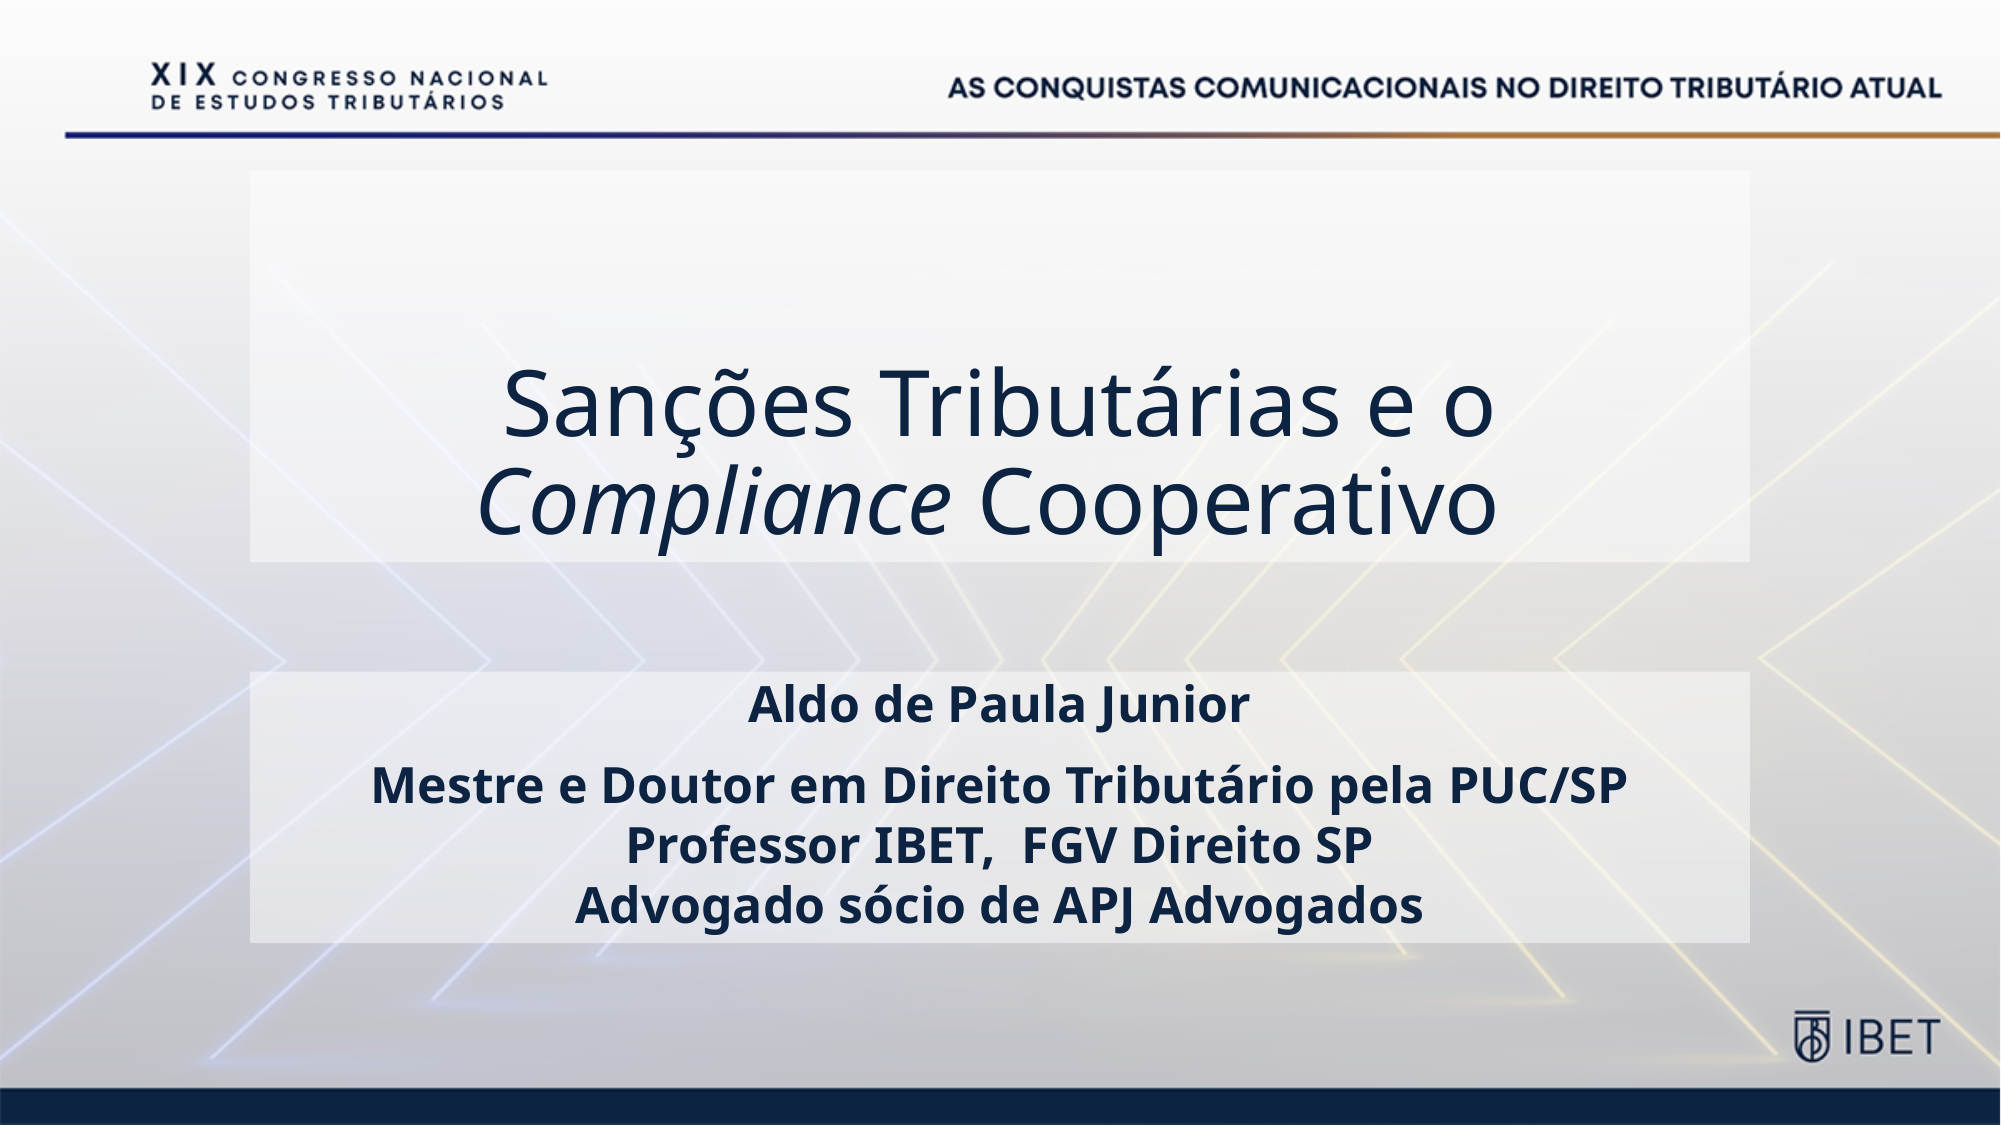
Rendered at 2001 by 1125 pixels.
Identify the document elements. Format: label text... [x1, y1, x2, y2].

title Sanções Tributárias e o Compliance Cooperativo [249, 170, 1750, 563]
subtitle Aldo de Paula Junior Mestre e Doutor em Direito Tributário pela PUC/SP Professor IBET, FGV Direito SP Advogado sócio de APJ Advogados [249, 671, 1750, 944]
picture [0, 0, 2001, 1125]
